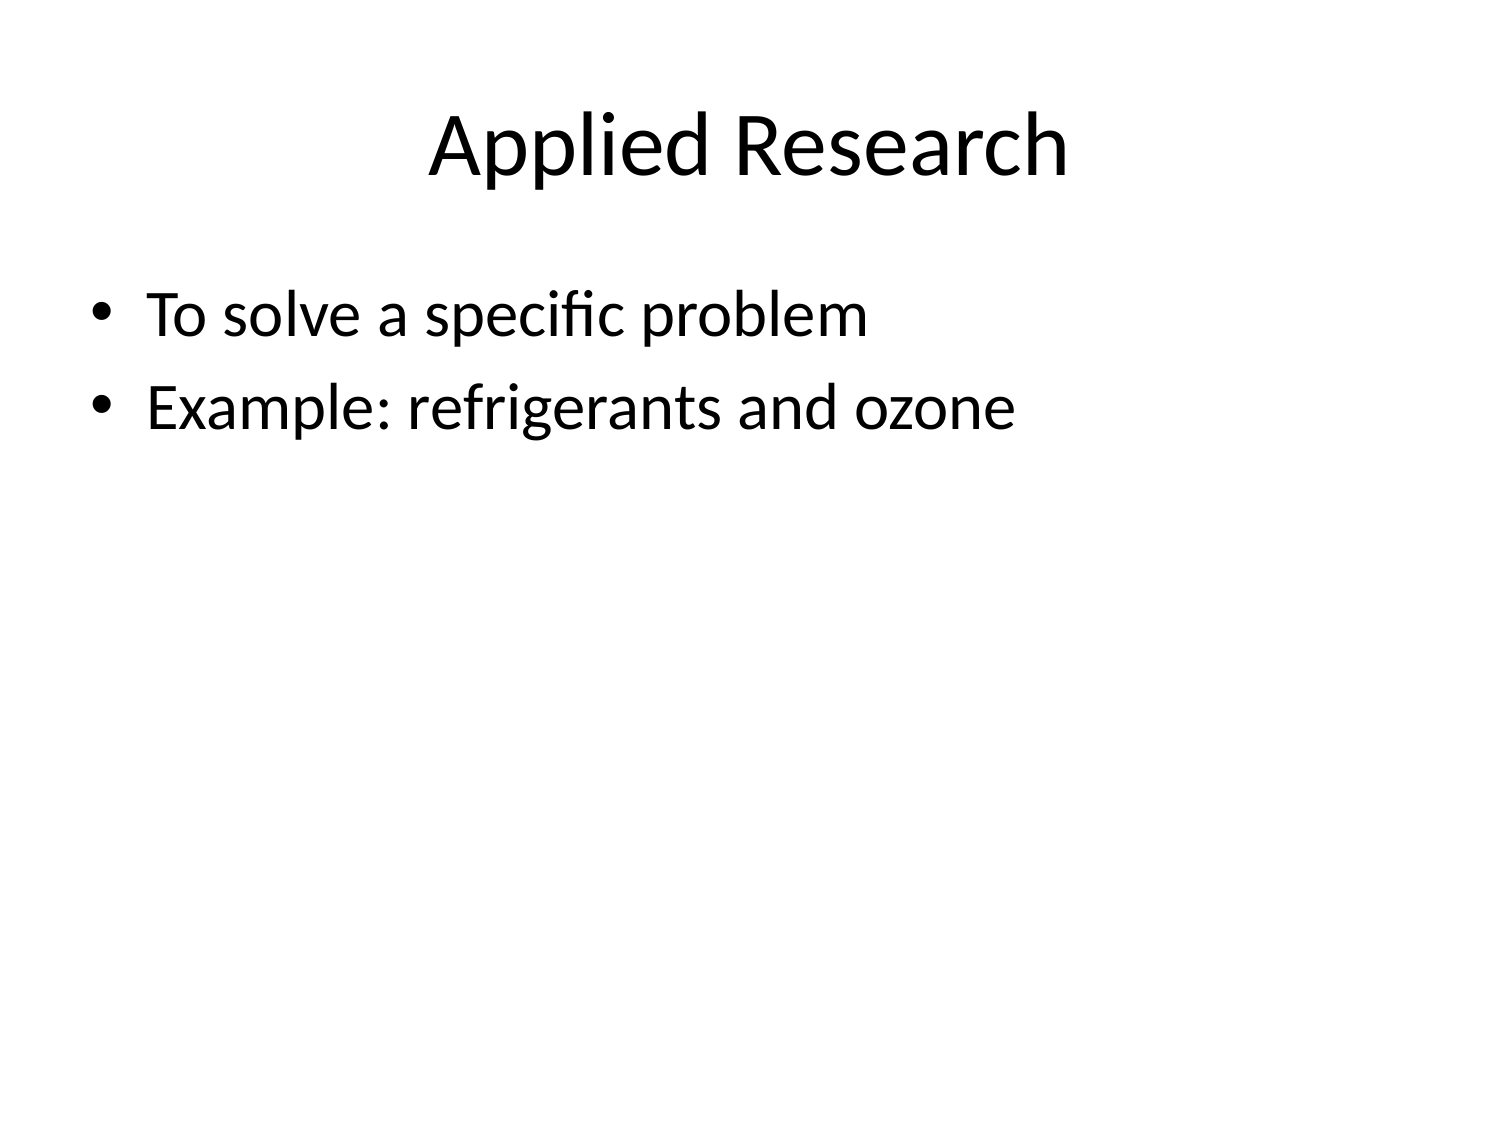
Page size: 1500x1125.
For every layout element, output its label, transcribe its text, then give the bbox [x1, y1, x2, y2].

list To solve a specific problem Example: refrigerants and ozone [75, 262, 1425, 1005]
title Applied Research [75, 45, 1425, 233]
